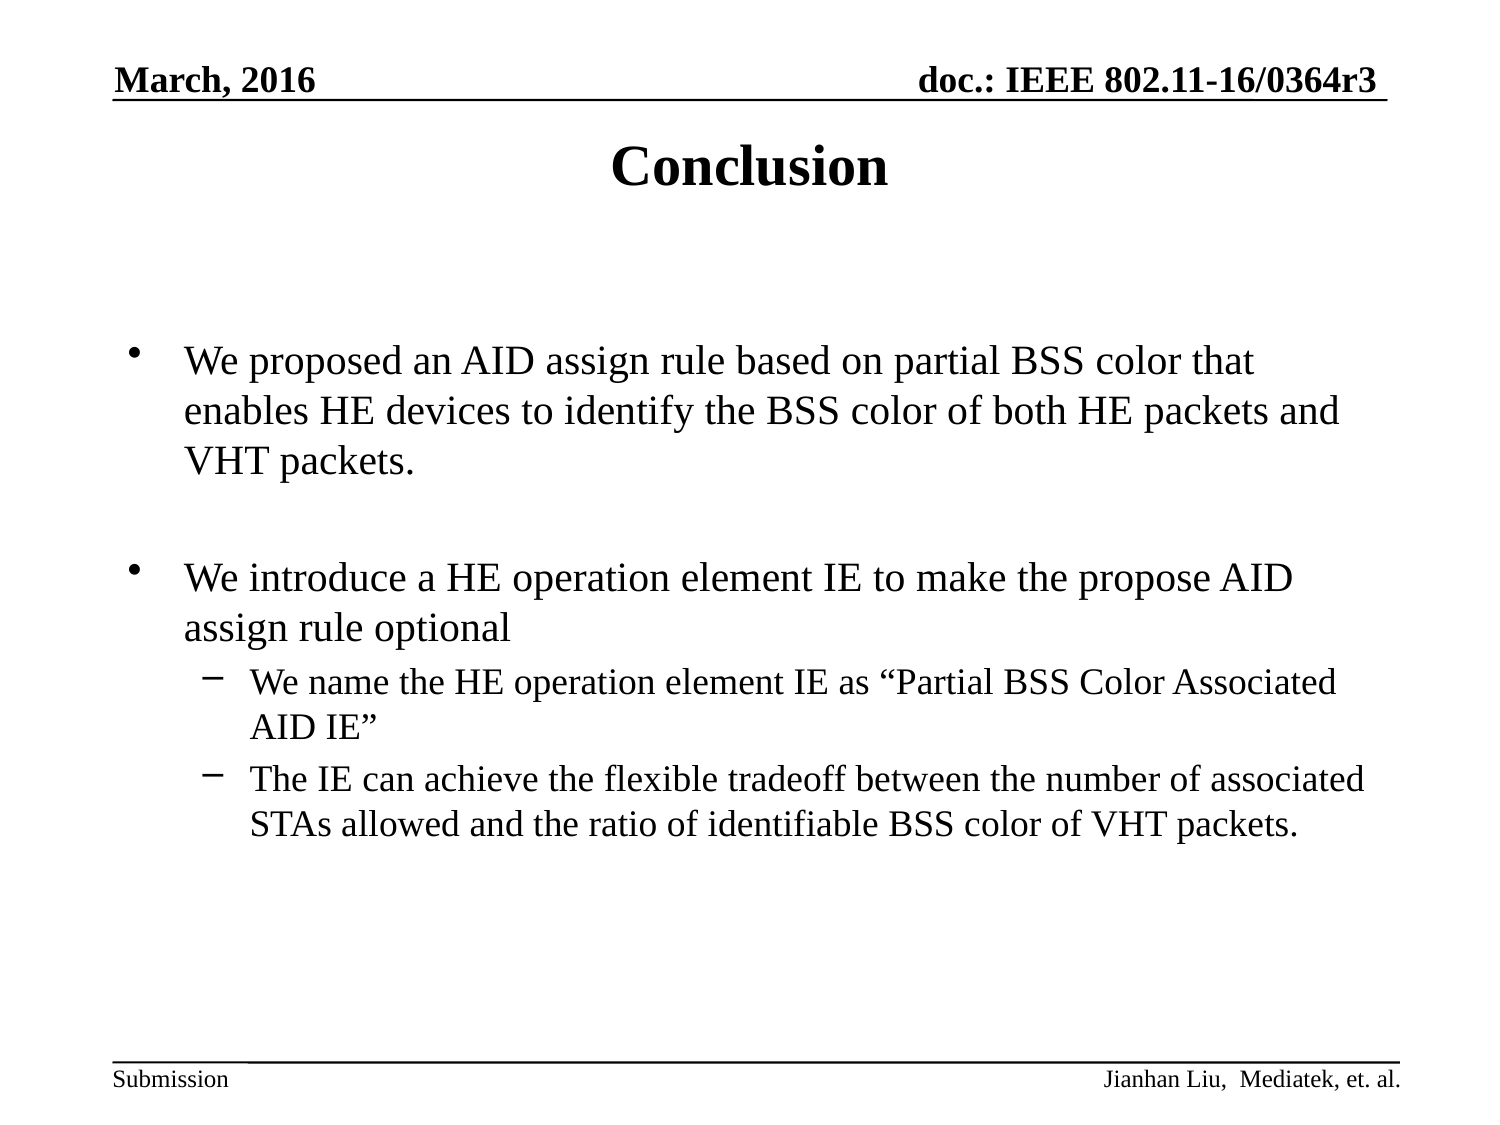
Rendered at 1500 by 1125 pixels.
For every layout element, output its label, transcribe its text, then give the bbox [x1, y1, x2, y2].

footer Jianhan Liu, Mediatek, et. al. [1092, 1061, 1402, 1093]
title Conclusion [112, 112, 1388, 213]
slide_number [114, 0, 318, 101]
list We proposed an AID assign rule based on partial BSS color that enables HE devices to identify the BSS color of both HE packets and VHT packets. We introduce a HE operation element IE to make the propose AID assign rule optional We name the HE operation element IE as “Partial BSS Color Associated AID IE” The IE can achieve the flexible tradeoff between the number of associated STAs allowed and the ratio of identifiable BSS color of VHT packets. [112, 324, 1388, 1001]
